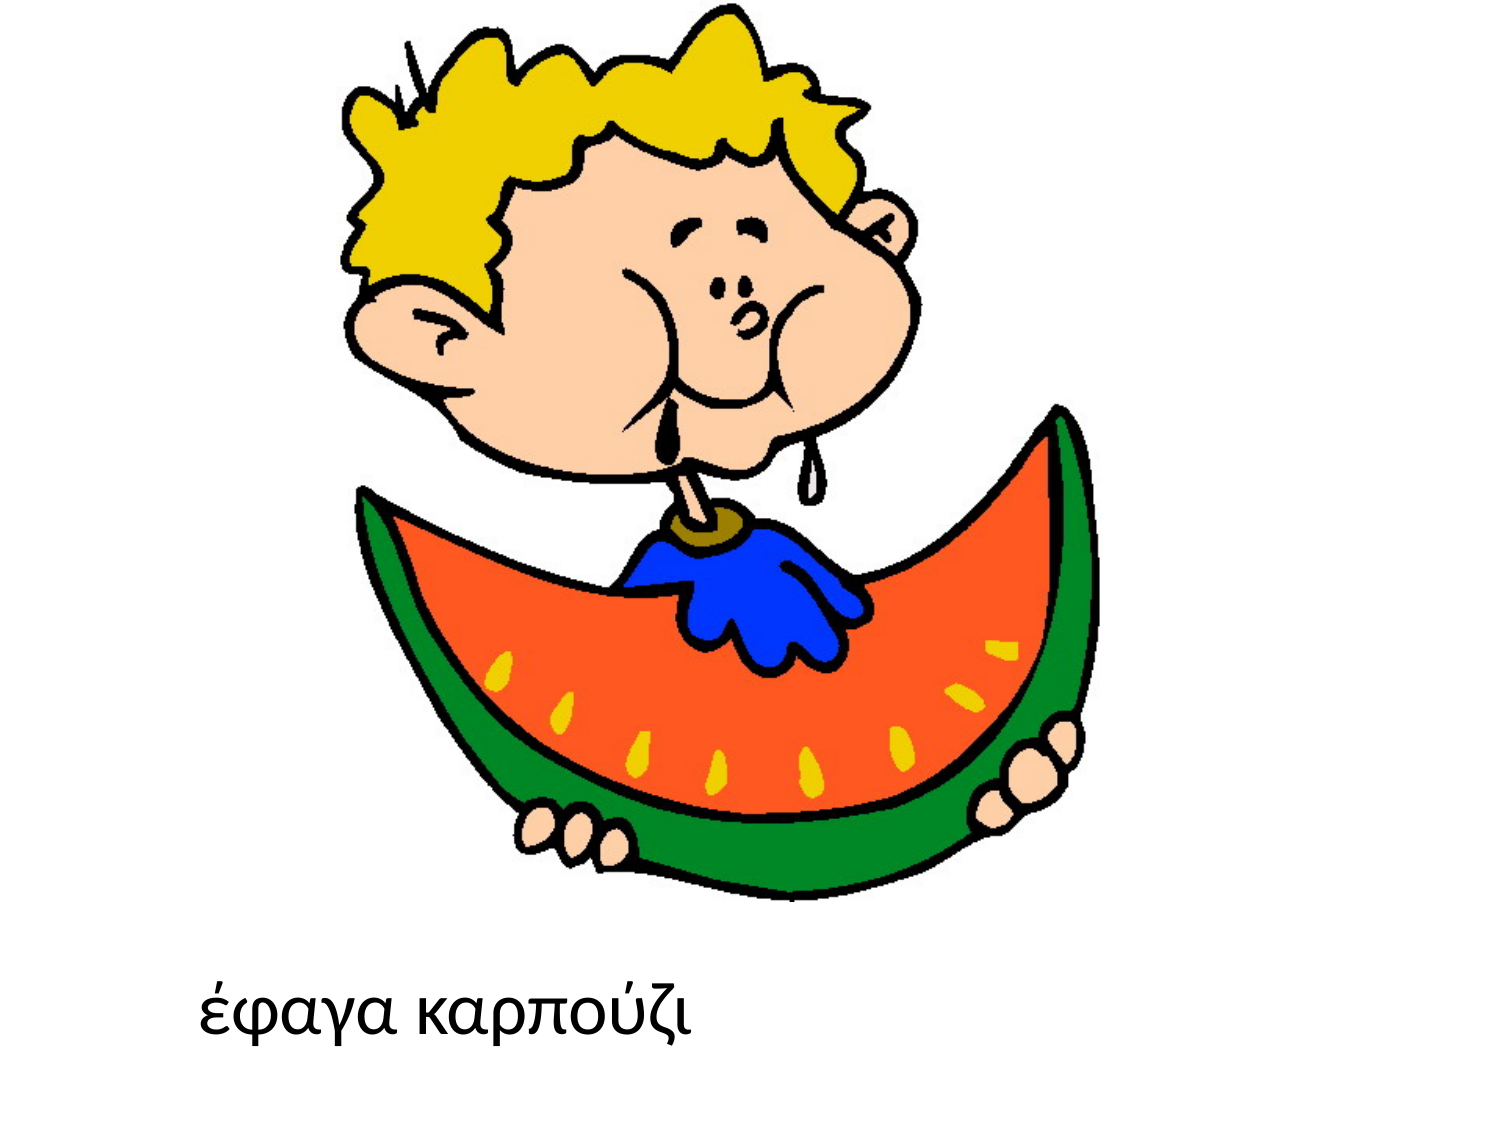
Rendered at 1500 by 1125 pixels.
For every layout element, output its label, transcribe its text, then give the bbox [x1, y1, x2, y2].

picture [336, 0, 1103, 902]
text_box έφαγα καρπούζι [182, 952, 1294, 1057]
